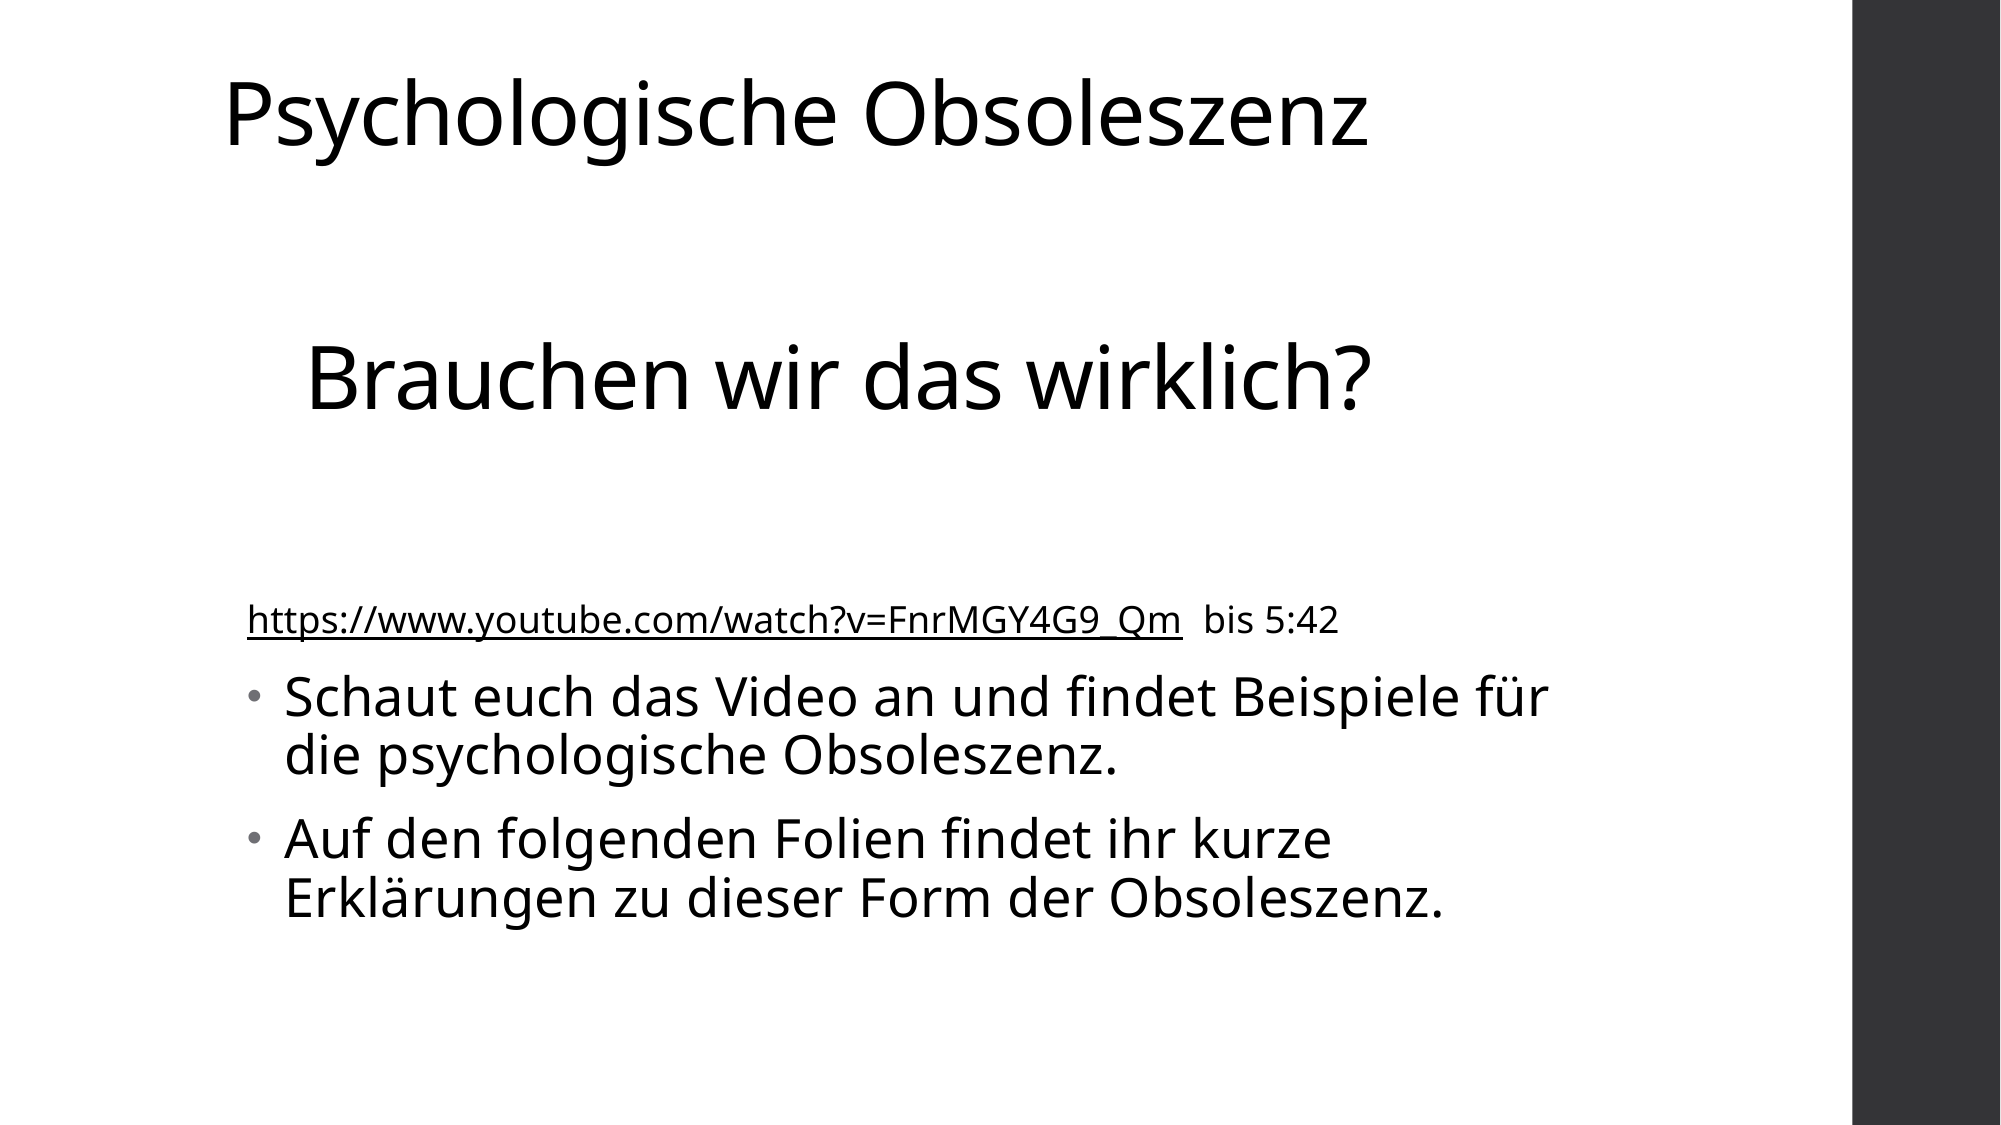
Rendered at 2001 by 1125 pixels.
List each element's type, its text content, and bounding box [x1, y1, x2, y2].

text_box https://www.youtube.com/watch?v=FnrMGY4G9_Qm bis 5:42 Schaut euch das Video an und findet Beispiele für die psychologische Obsoleszenz. Auf den folgenden Folien findet ihr kurze Erklärungen zu dieser Form der Obsoleszenz. [231, 588, 1642, 1039]
text_box Brauchen wir das wirklich? [289, 324, 1880, 542]
title Psychologische Obsoleszenz [206, 60, 1797, 278]
